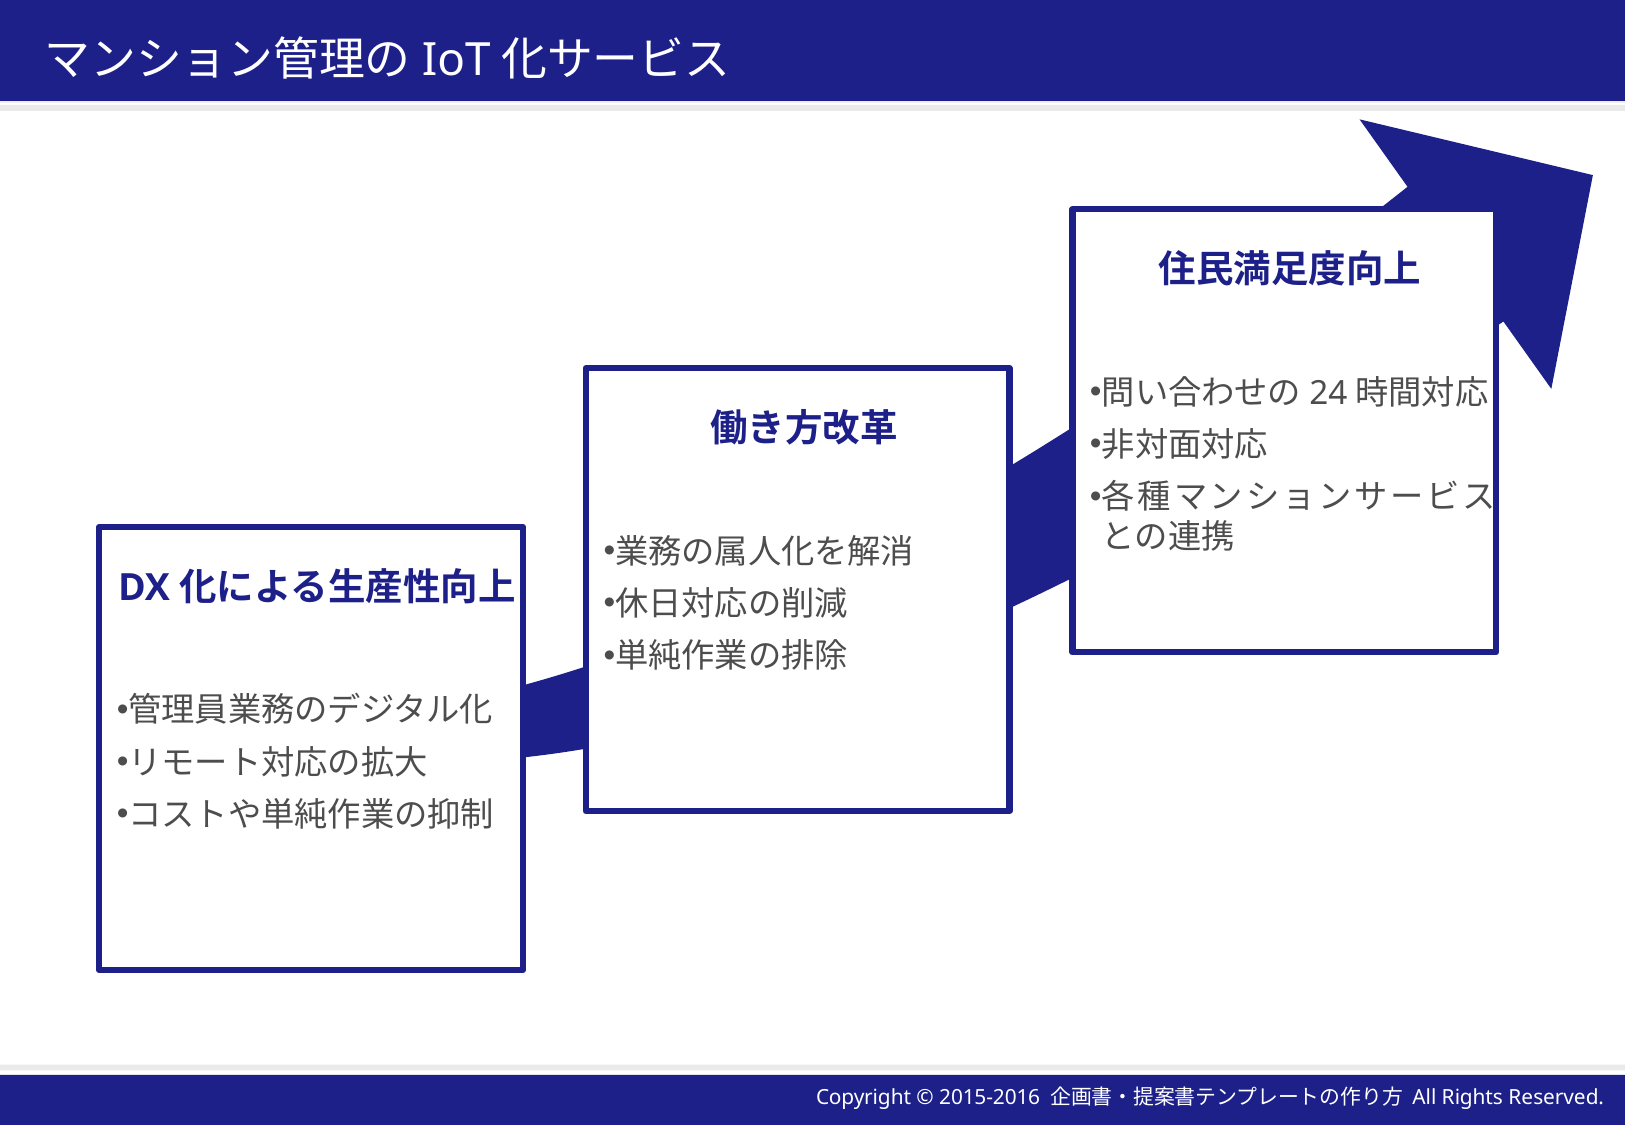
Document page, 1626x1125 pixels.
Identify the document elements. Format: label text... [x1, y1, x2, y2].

text_box [523, 666, 585, 758]
text_box [1359, 119, 1593, 389]
text_box 住民満足度向上 問い合わせの24時間対応 非対面対応 各種マンションサービスとの連携 [1072, 209, 1497, 653]
text_box 働き方改革 業務の属人化を解消 休日対応の削減 単純作業の排除 [585, 368, 1010, 812]
text_box DX化による生産性向上 管理員業務のデジタル化 リモート対応の拡大 コストや単純作業の抑制 [99, 527, 523, 970]
title マンション管理のIoT化サービス [44, 24, 1581, 91]
text_box [1010, 427, 1072, 609]
